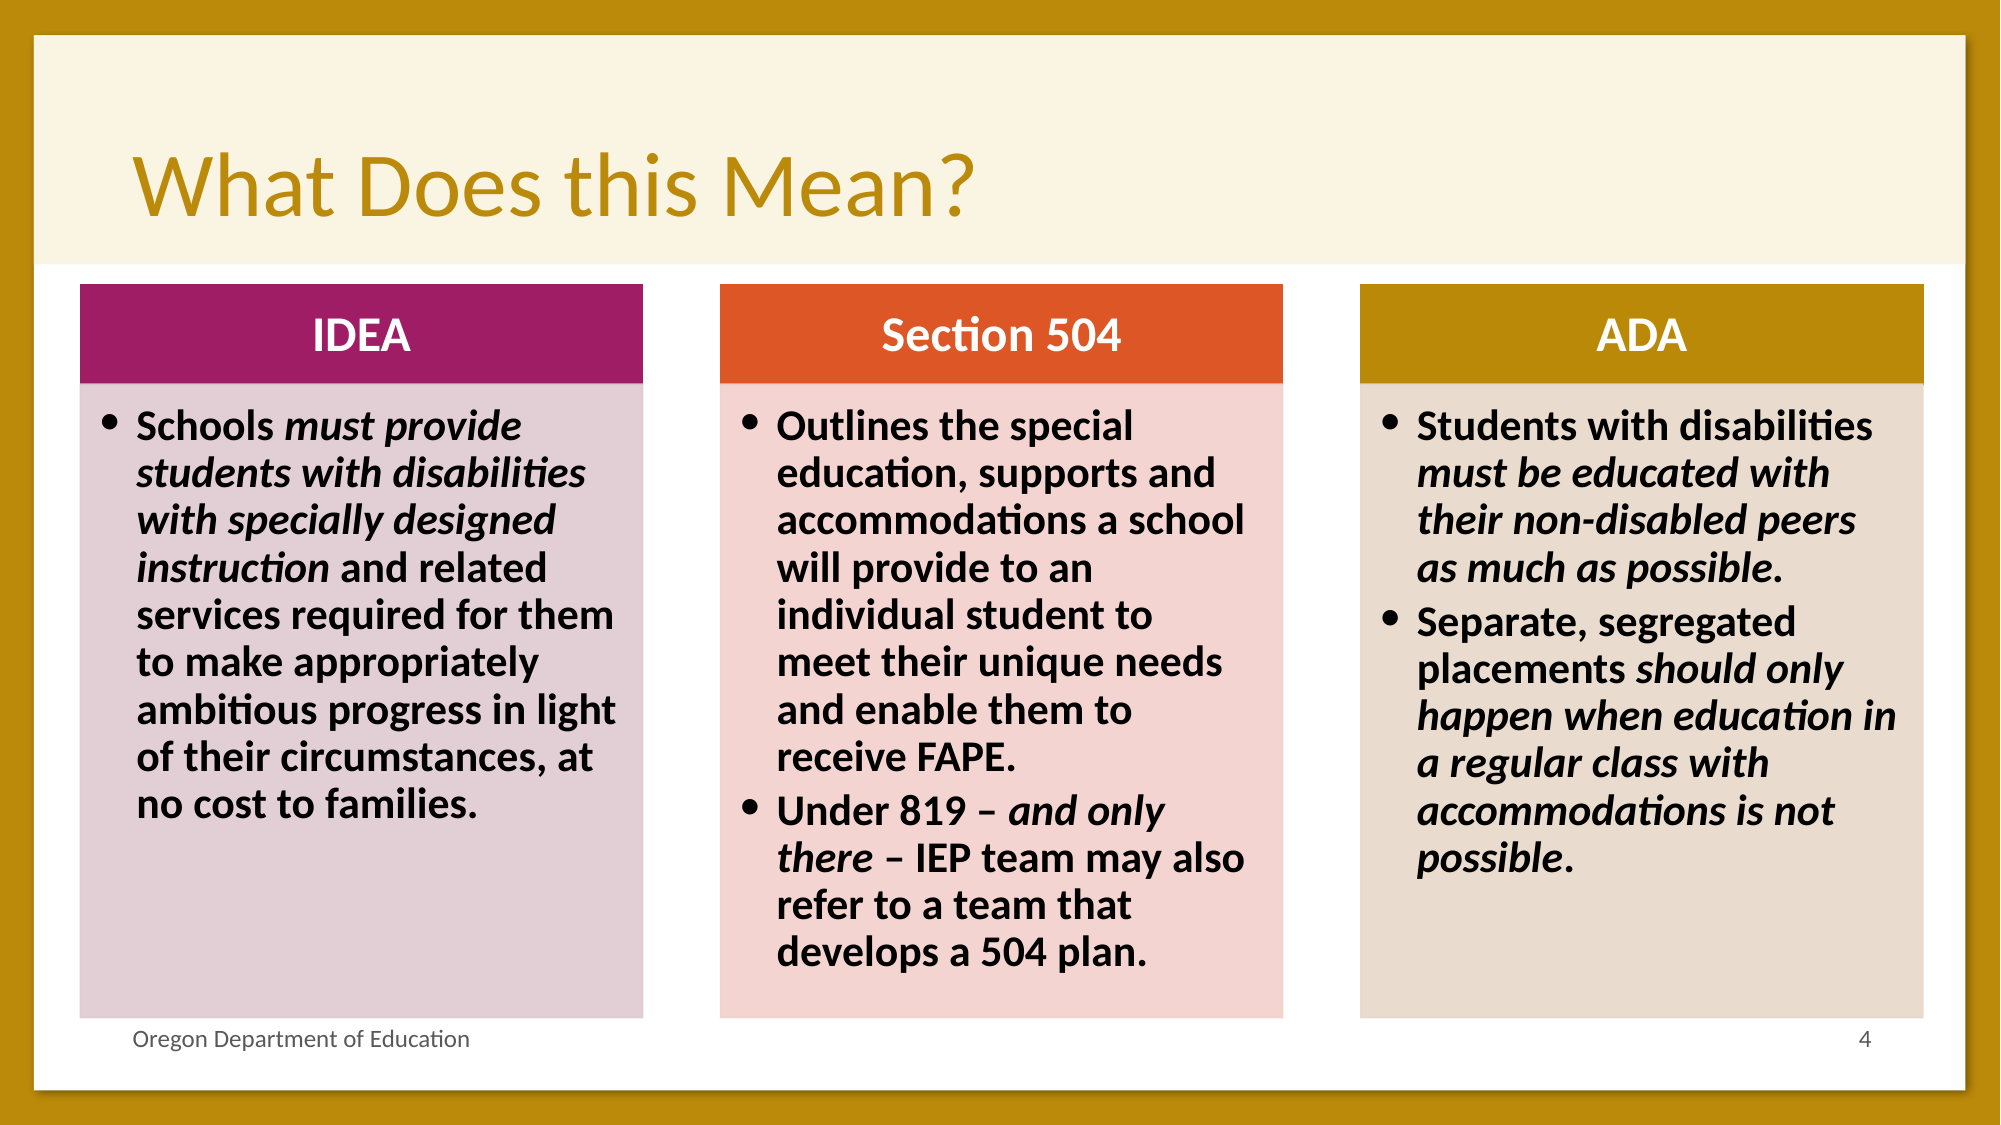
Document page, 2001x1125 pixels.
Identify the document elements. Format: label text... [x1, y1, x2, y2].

title What Does this Mean? [117, 75, 1887, 244]
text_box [80, 284, 1923, 1018]
slide_number 4 [1412, 1029, 1887, 1068]
footer Oregon Department of Education [117, 1029, 588, 1068]
